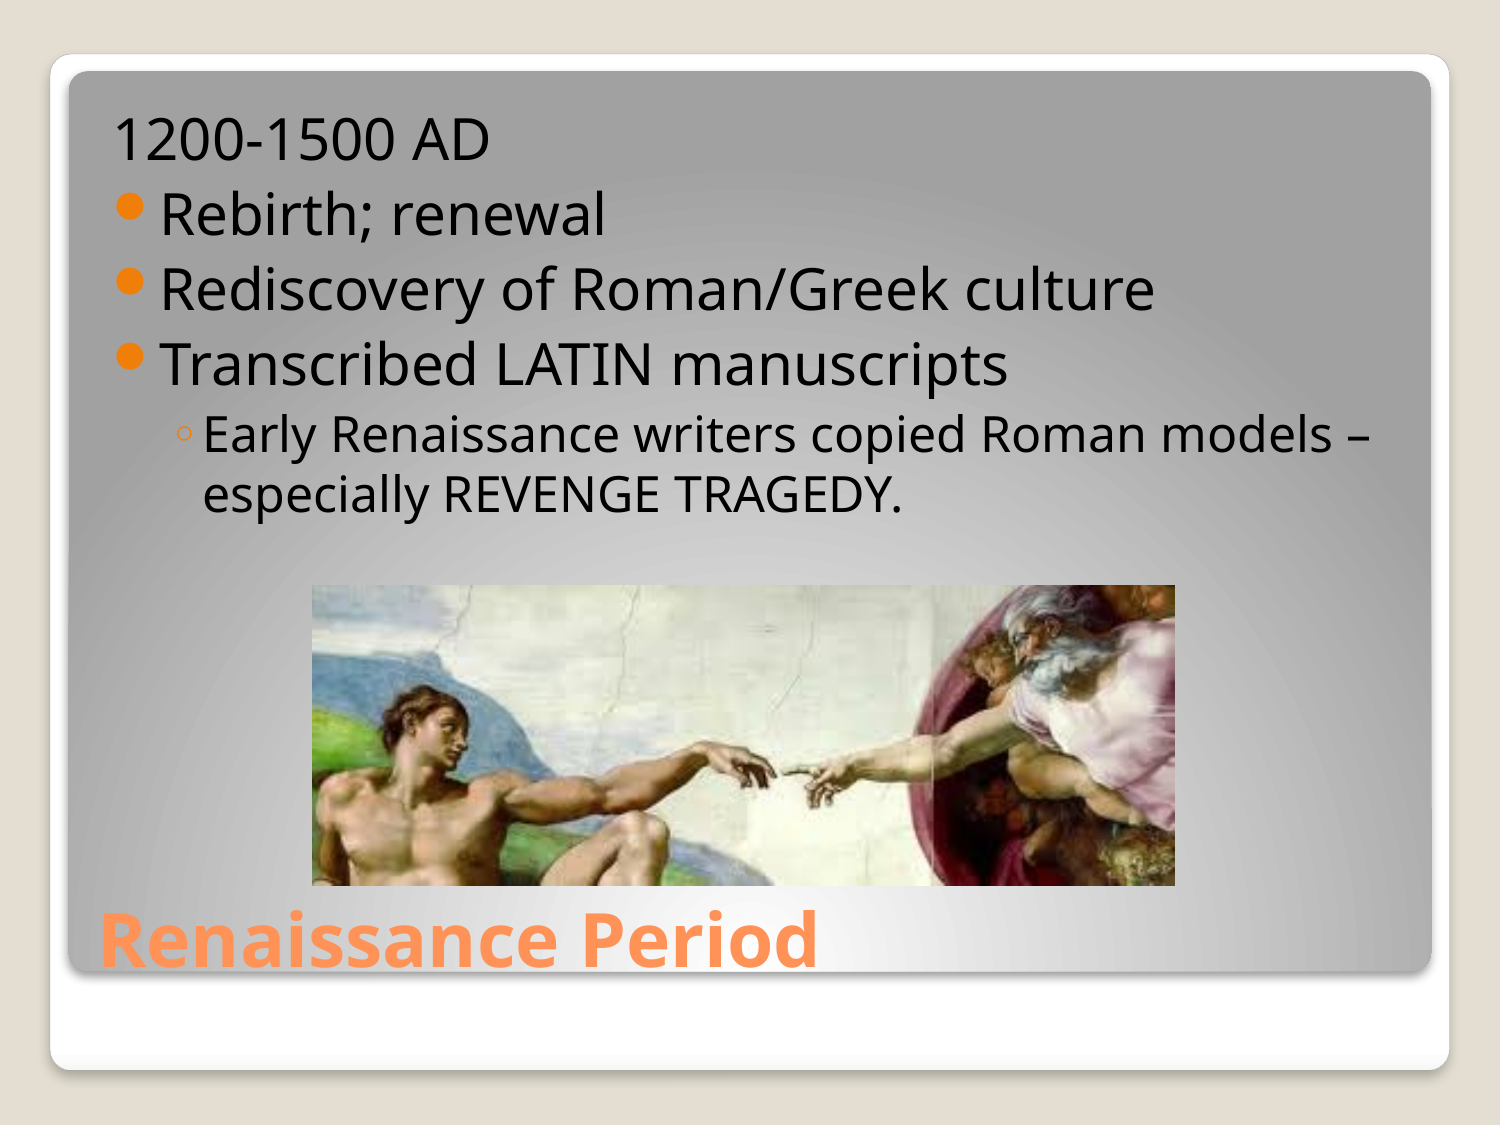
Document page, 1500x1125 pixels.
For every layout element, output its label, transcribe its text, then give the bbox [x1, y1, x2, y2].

title Renaissance Period [82, 817, 1425, 990]
picture [312, 585, 1176, 886]
list 1200-1500 AD Rebirth; renewal Rediscovery of Roman/Greek culture Transcribed LATIN manuscripts Early Renaissance writers copied Roman models – especially REVENGE TRAGEDY. [82, 86, 1425, 774]
